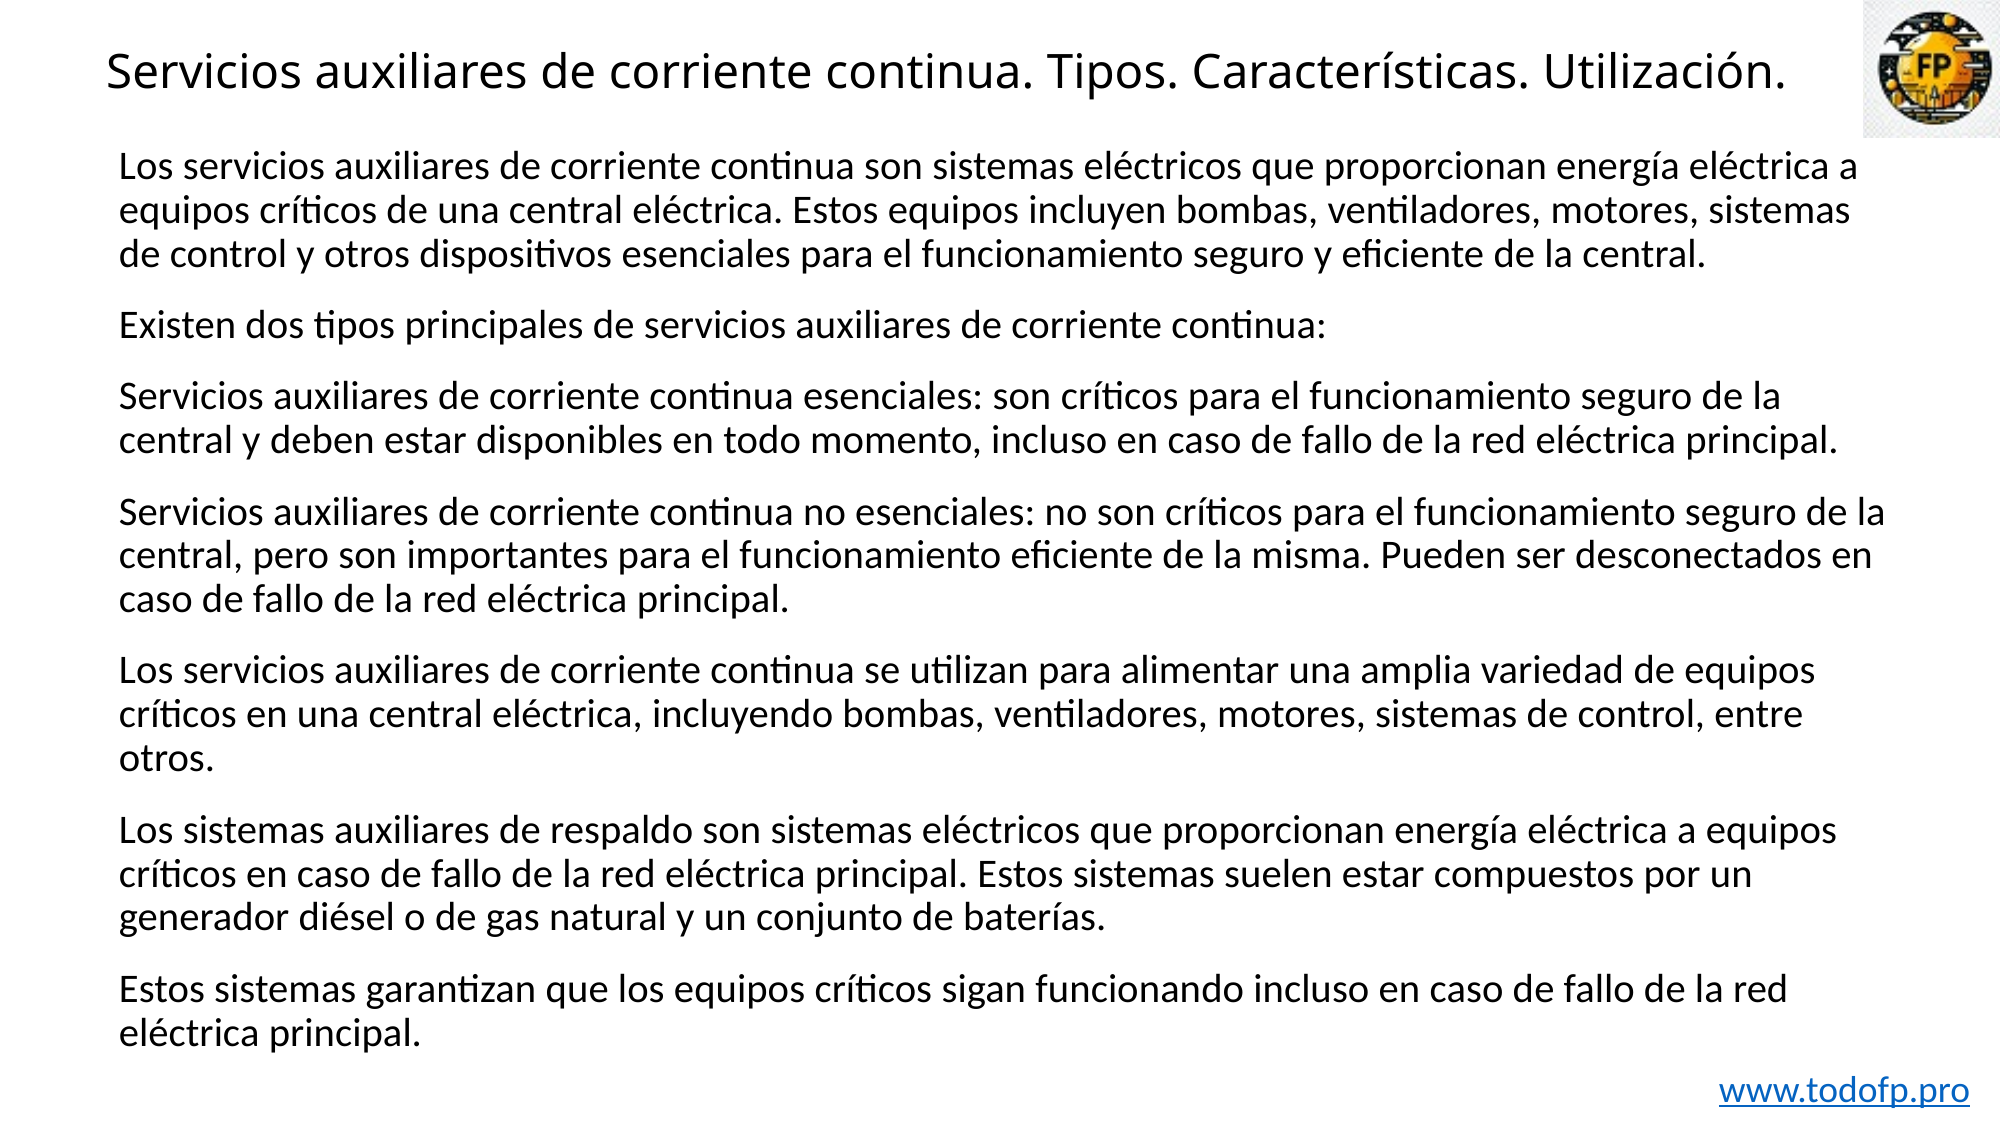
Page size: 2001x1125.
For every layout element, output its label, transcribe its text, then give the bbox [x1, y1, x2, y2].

picture [1863, 0, 2000, 138]
list Los servicios auxiliares de corriente continua son sistemas eléctricos que proporcionan energía eléctrica a equipos críticos de una central eléctrica. Estos equipos incluyen bombas, ventiladores, motores, sistemas de control y otros dispositivos esenciales para el funcionamiento seguro y eficiente de la central. Existen dos tipos principales de servicios auxiliares de corriente continua: Servicios auxiliares de corriente continua esenciales: son críticos para el funcionamiento seguro de la central y deben estar disponibles en todo momento, incluso en caso de fallo de la red eléctrica principal. Servicios auxiliares de corriente continua no esenciales: no son críticos para el funcionamiento seguro de la central, pero son importantes para el funcionamiento eficiente de la misma. Pueden ser desconectados en caso de fallo de la red eléctrica principal. Los servicios auxiliares de corriente continua se utilizan para alimentar una amplia variedad de equipos críticos en una central eléctrica, incluyendo bombas, ventiladores, motores, sistemas de control, entre otros. Los sistemas auxiliares de respaldo son sistemas eléctricos que proporcionan energía eléctrica a equipos críticos en caso de fallo de la red eléctrica principal. Estos sistemas suelen estar compuestos por un generador diésel o de gas natural y un conjunto de baterías. Estos sistemas garantizan que los equipos críticos sigan funcionando incluso en caso de fallo de la red eléctrica principal. [104, 136, 1915, 1063]
text_box www.todofp.pro [1692, 1057, 1986, 1117]
title Servicios auxiliares de corriente continua. Tipos. Características. Utilización. [91, 16, 1819, 131]
